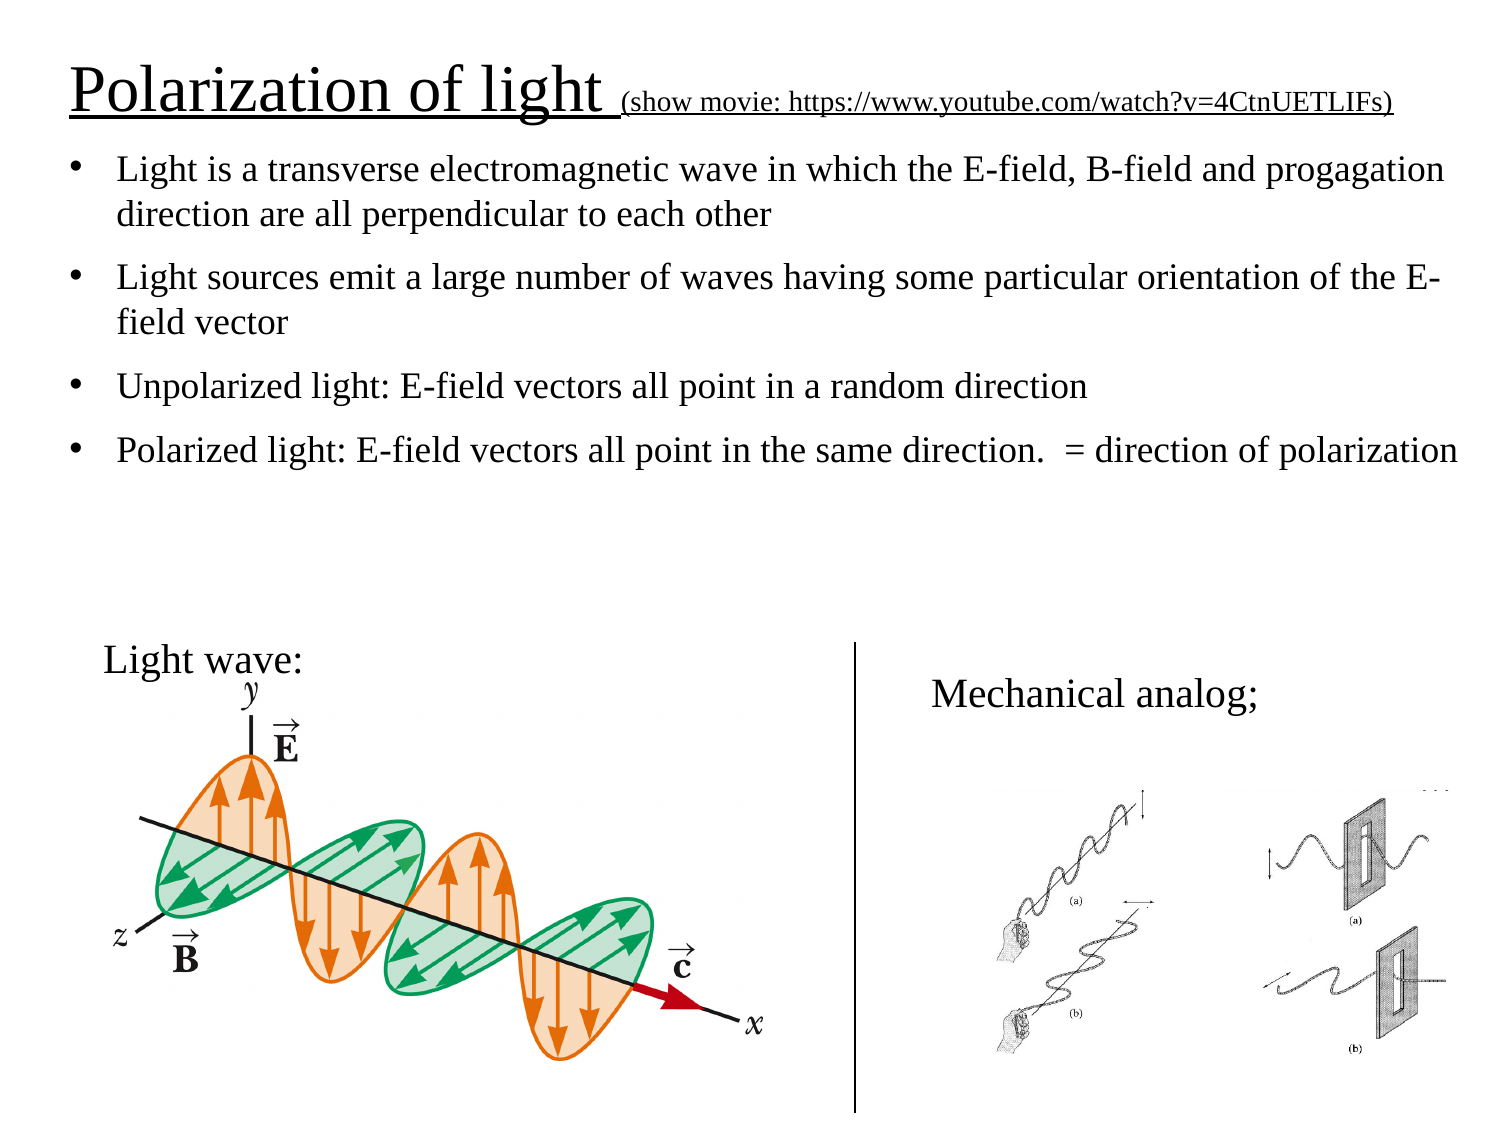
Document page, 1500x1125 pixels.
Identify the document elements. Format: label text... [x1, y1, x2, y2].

text_box Mechanical analog; [916, 658, 1274, 724]
picture [937, 789, 1460, 1060]
picture [111, 666, 763, 1062]
text_box Polarization of light (show movie: https://www.youtube.com/watch?v=4CtnUETLIFs) Light is a transverse electromagnetic wave in which the E-field, B-field and progagation direction are all perpendicular to each other Light sources emit a large number of waves having some particular orientation of the E-field vector Unpolarized light: E-field vectors all point in a random direction Polarized light: E-field vectors all point in the same direction. = direction of polarization [54, 37, 1500, 478]
text_box Light wave: [88, 624, 415, 690]
